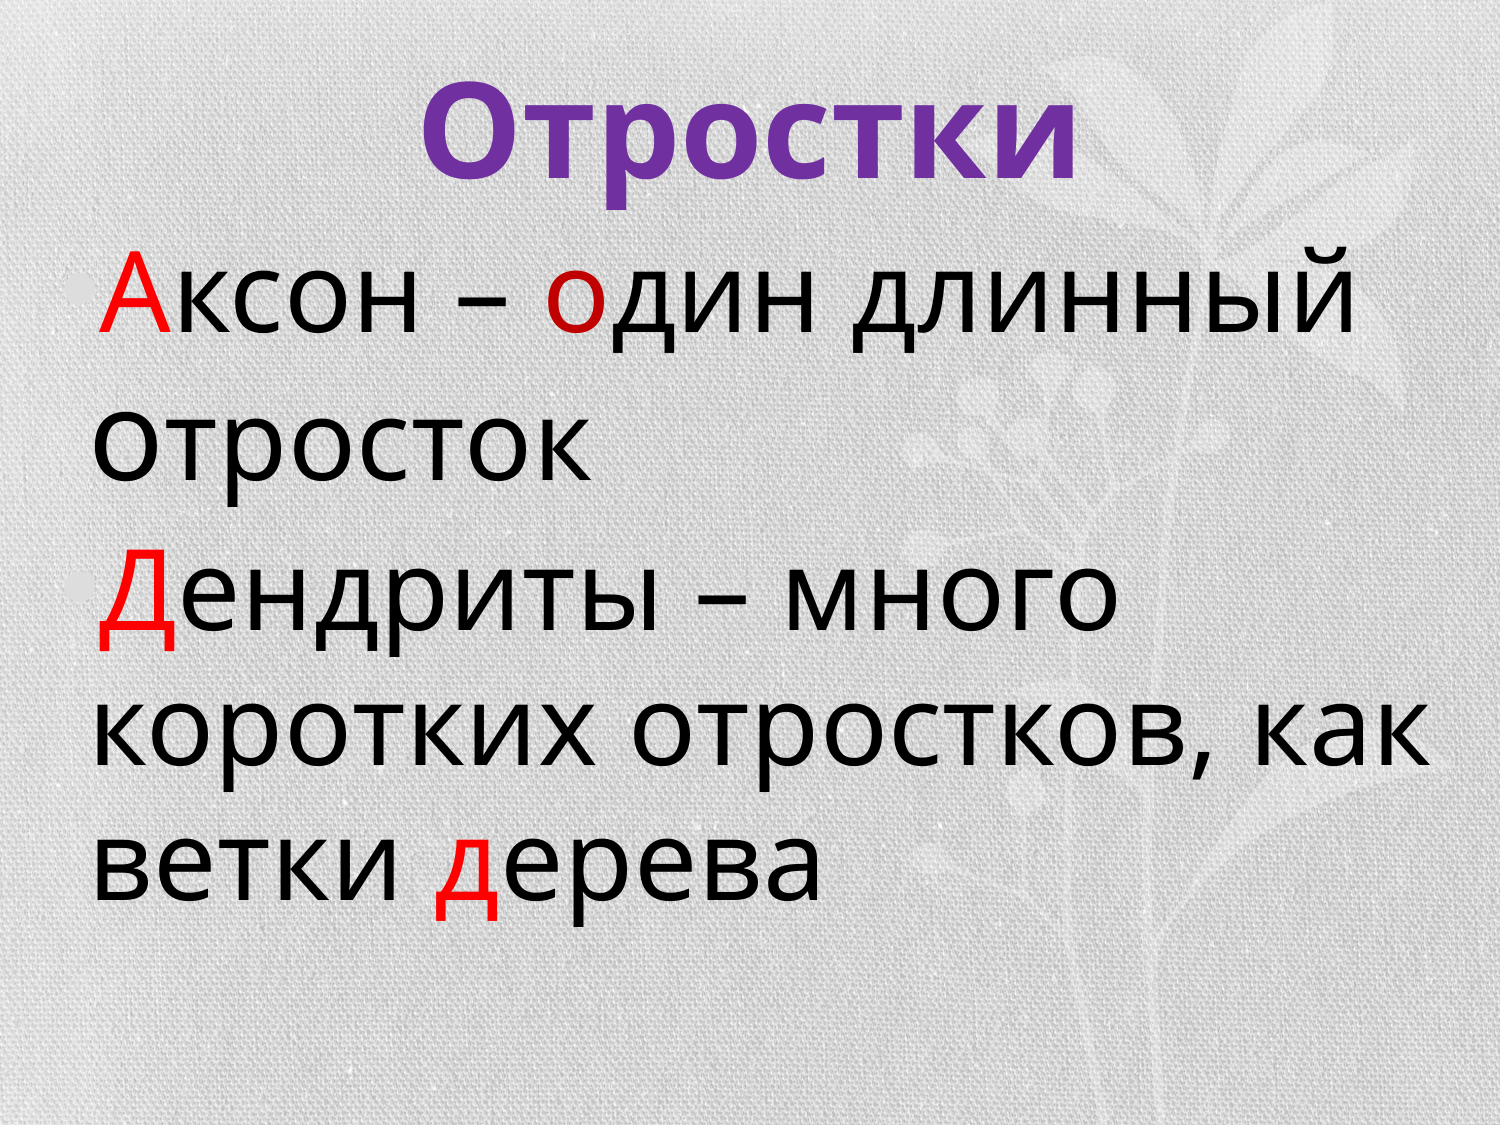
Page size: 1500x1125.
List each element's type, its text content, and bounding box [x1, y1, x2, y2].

list Аксон – один длинный отросток Дендриты – много коротких отростков, как ветки дерева [45, 213, 1483, 1023]
title Отростки [45, 37, 1455, 213]
